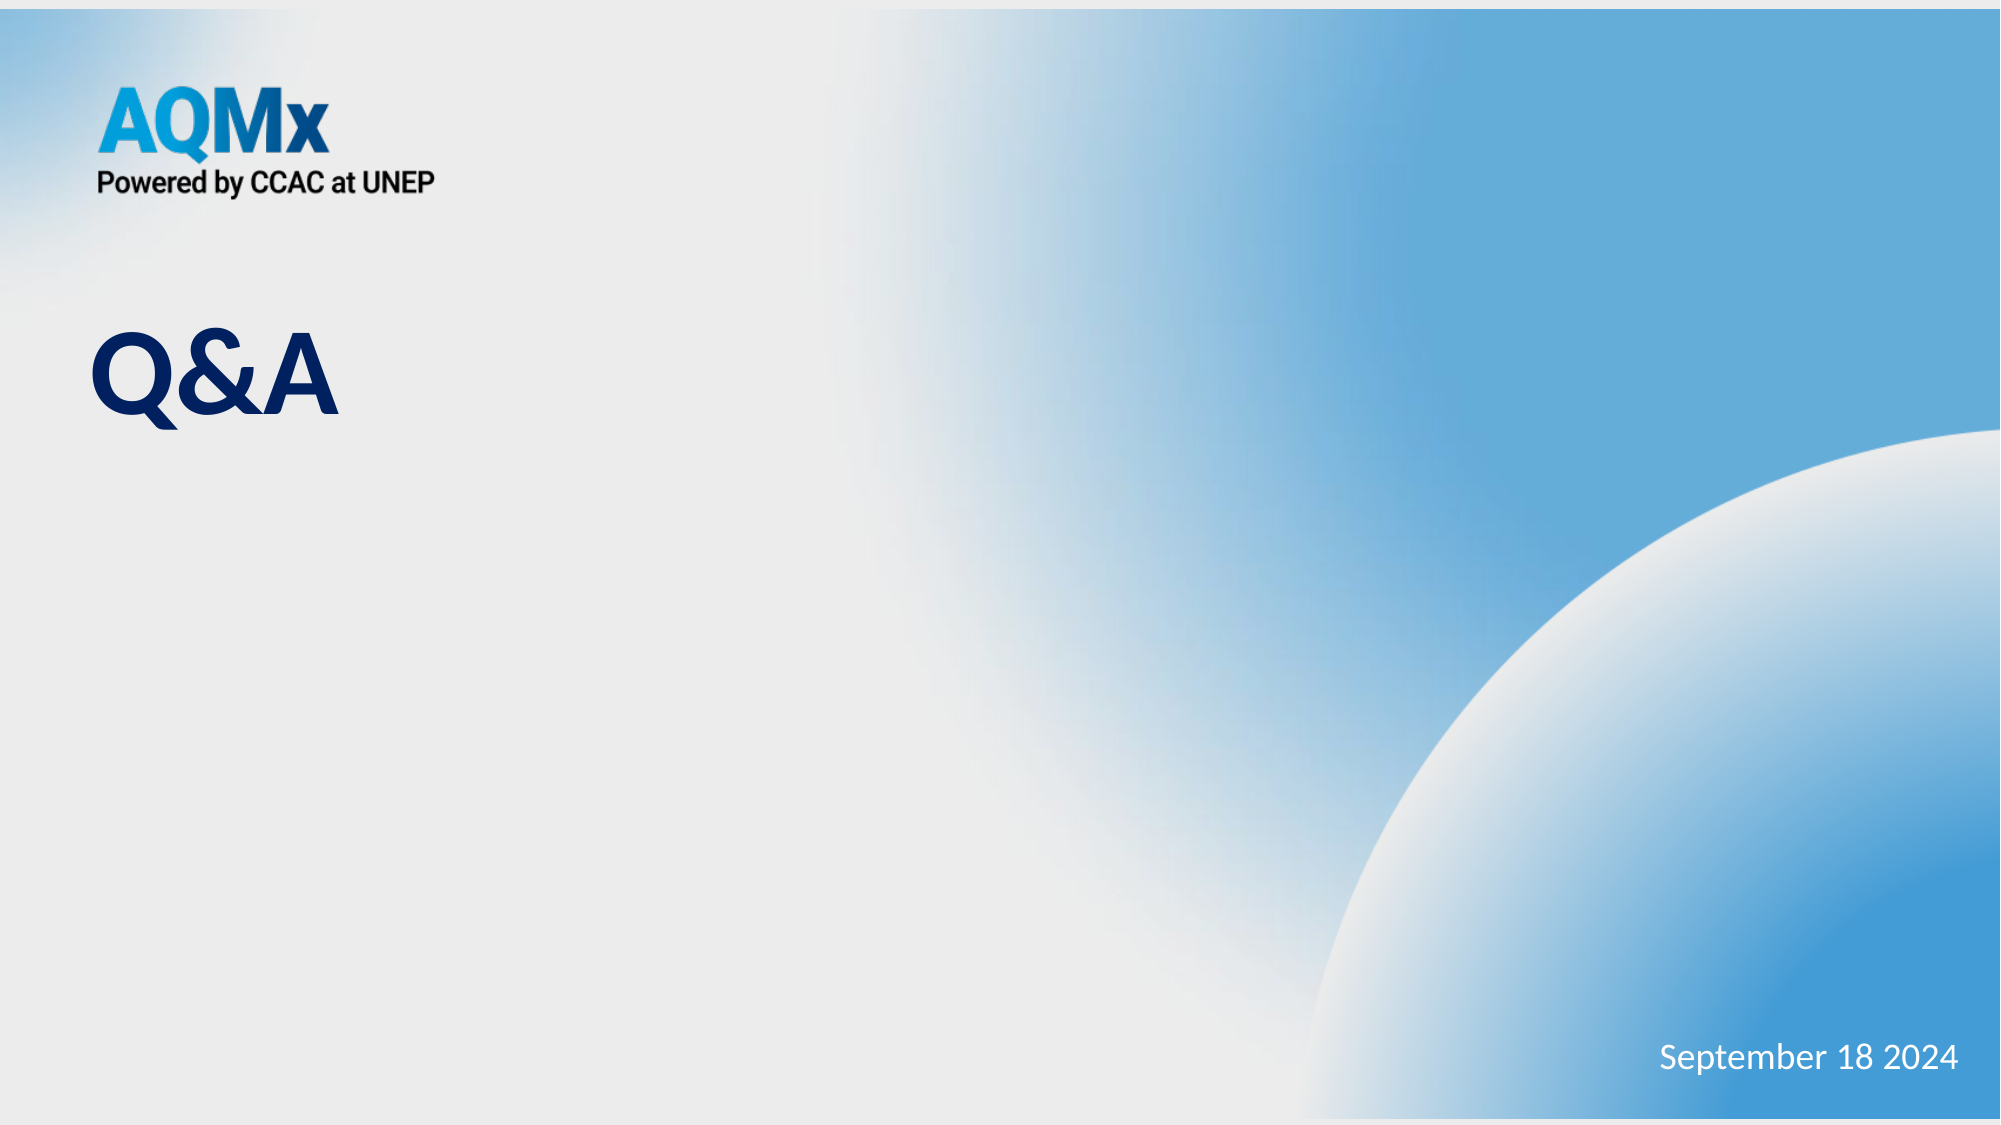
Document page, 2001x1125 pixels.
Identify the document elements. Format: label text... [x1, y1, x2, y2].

text_box September 18 2024 [1618, 1024, 2000, 1085]
text_box [0, 9, 2000, 1119]
text_box [75, 62, 474, 216]
text_box Q&A [74, 281, 945, 447]
